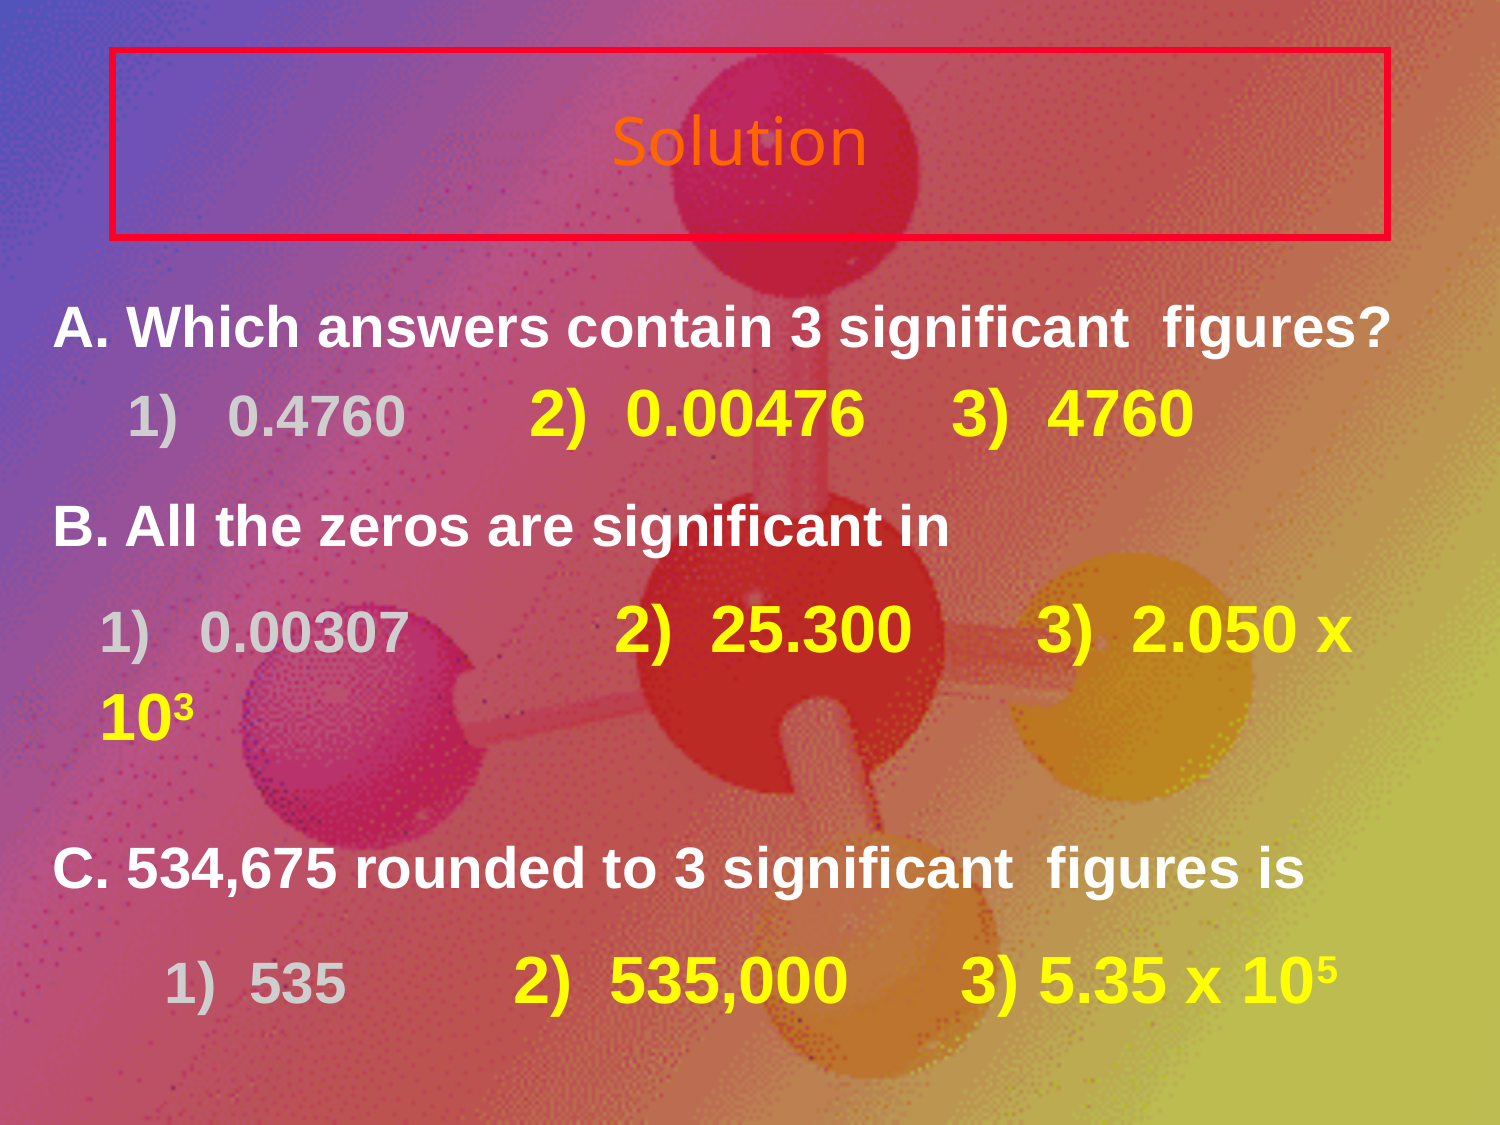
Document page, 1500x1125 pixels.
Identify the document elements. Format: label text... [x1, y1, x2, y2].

title Solution [112, 50, 1388, 238]
list A. Which answers contain 3 significant figures? 1) 0.4760 2) 0.00476 3) 4760 B. All the zeros are significant in 1) 0.00307 2) 25.300 3) 2.050 x 103 C. 534,675 rounded to 3 significant figures is 1) 535 2) 535,000 3) 5.35 x 105 [37, 275, 1450, 1050]
picture [0, 0, 1500, 1125]
